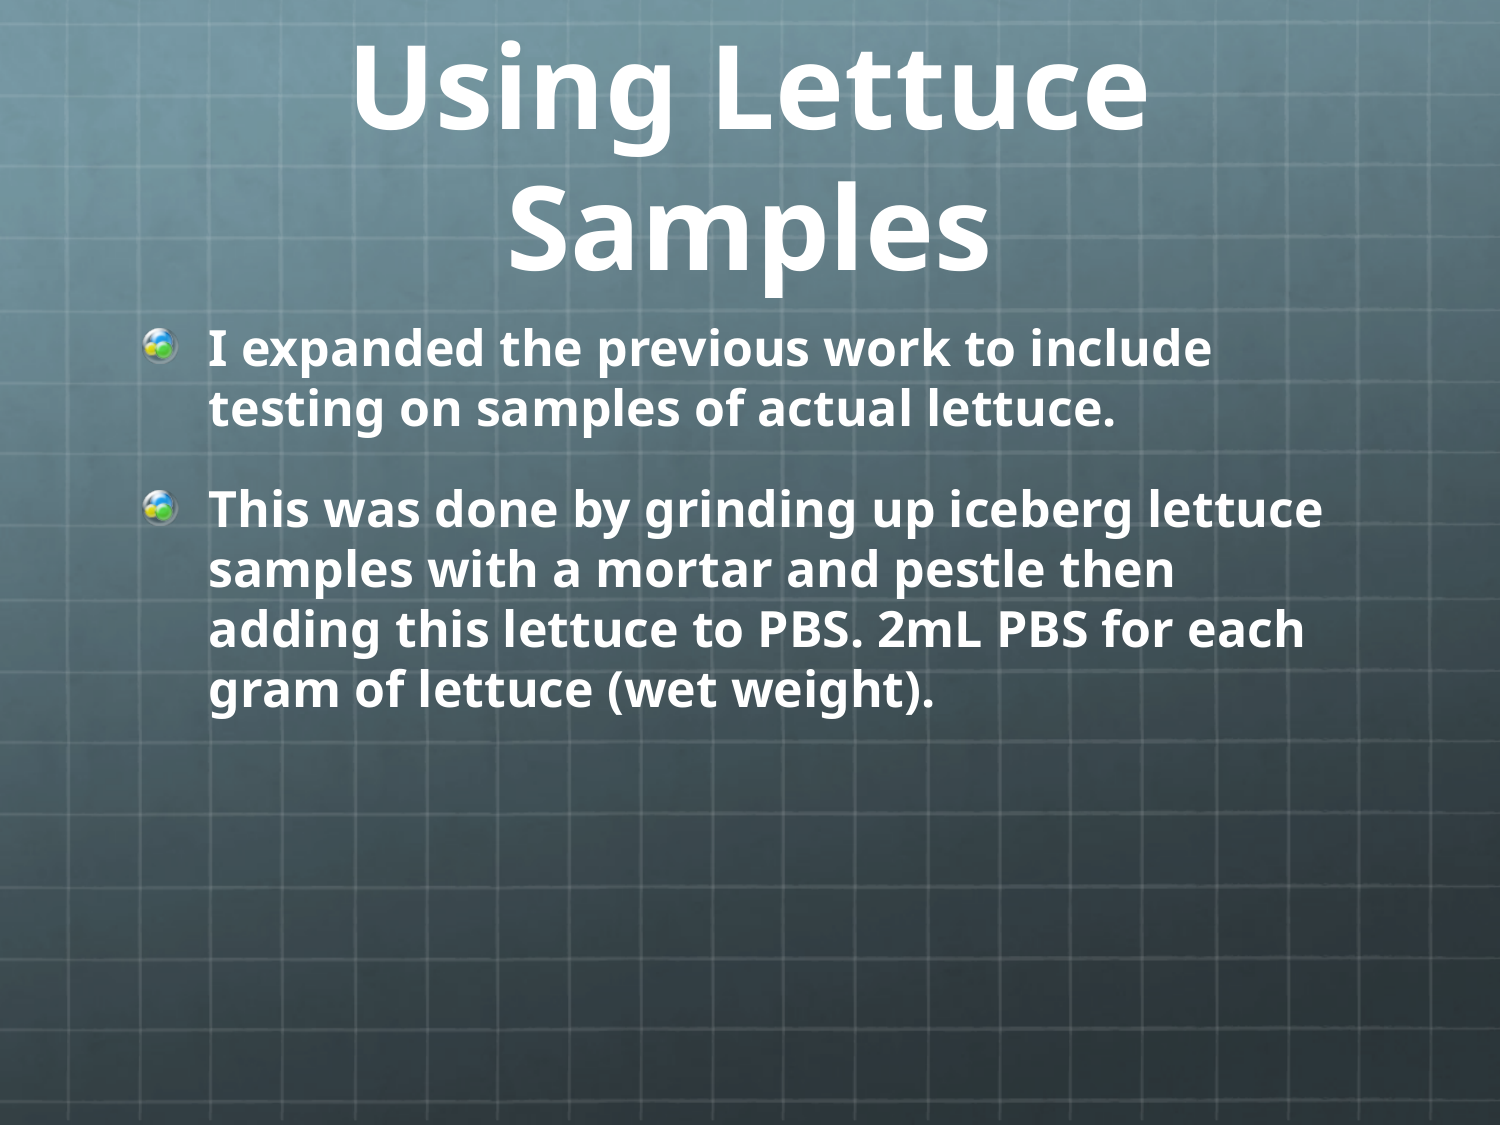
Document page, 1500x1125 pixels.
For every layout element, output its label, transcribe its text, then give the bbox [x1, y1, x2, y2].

list I expanded the previous work to include testing on samples of actual lettuce. This was done by grinding up iceberg lettuce samples with a mortar and pestle then adding this lettuce to PBS. 2mL PBS for each gram of lettuce (wet weight). [127, 308, 1372, 958]
title Using Lettuce Samples [127, 17, 1372, 289]
picture [0, 0, 1500, 1125]
